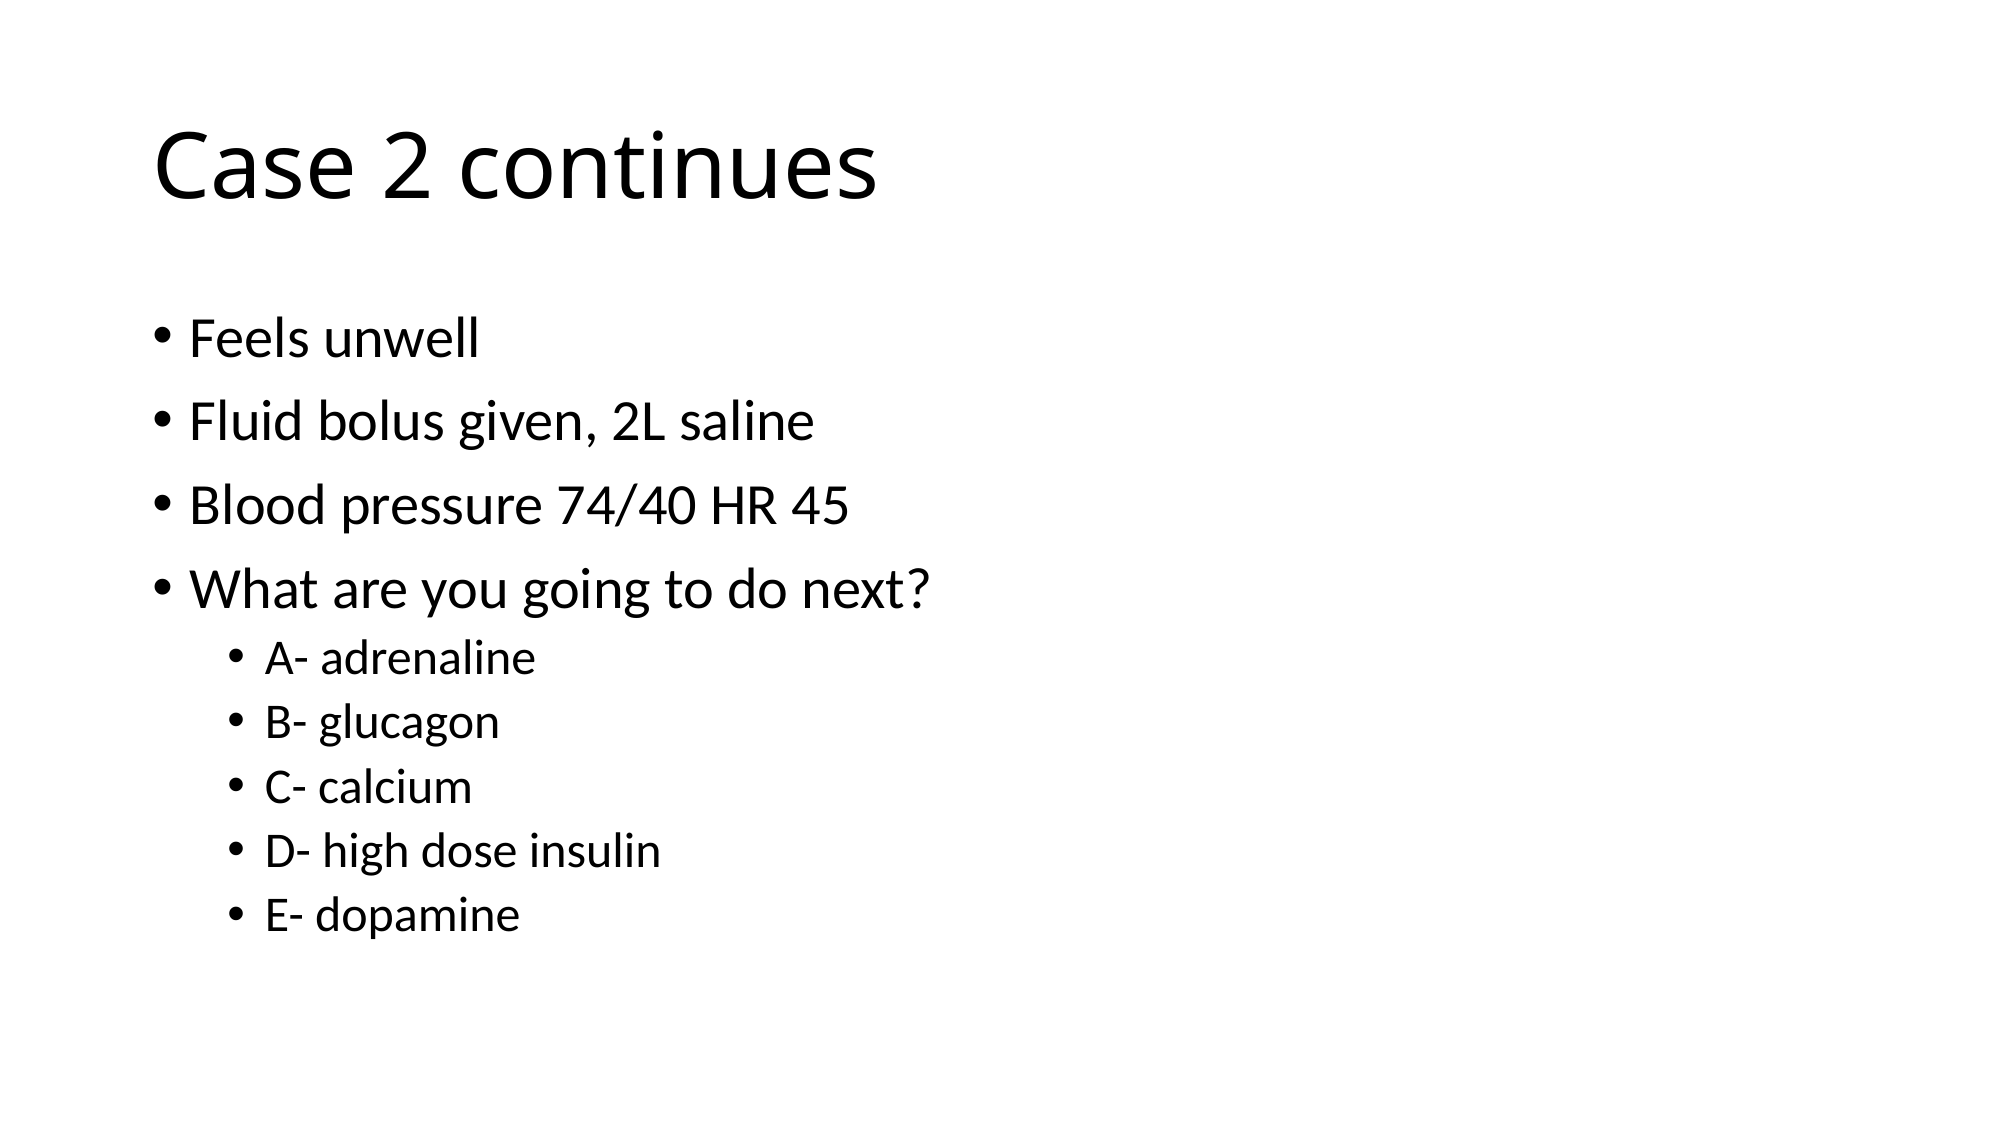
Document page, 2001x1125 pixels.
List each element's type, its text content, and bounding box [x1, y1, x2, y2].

list Feels unwell Fluid bolus given, 2L saline Blood pressure 74/40 HR 45 What are you going to do next? A- adrenaline B- glucagon C- calcium D- high dose insulin E- dopamine [137, 299, 1863, 1014]
title Case 2 continues [137, 59, 1863, 278]
